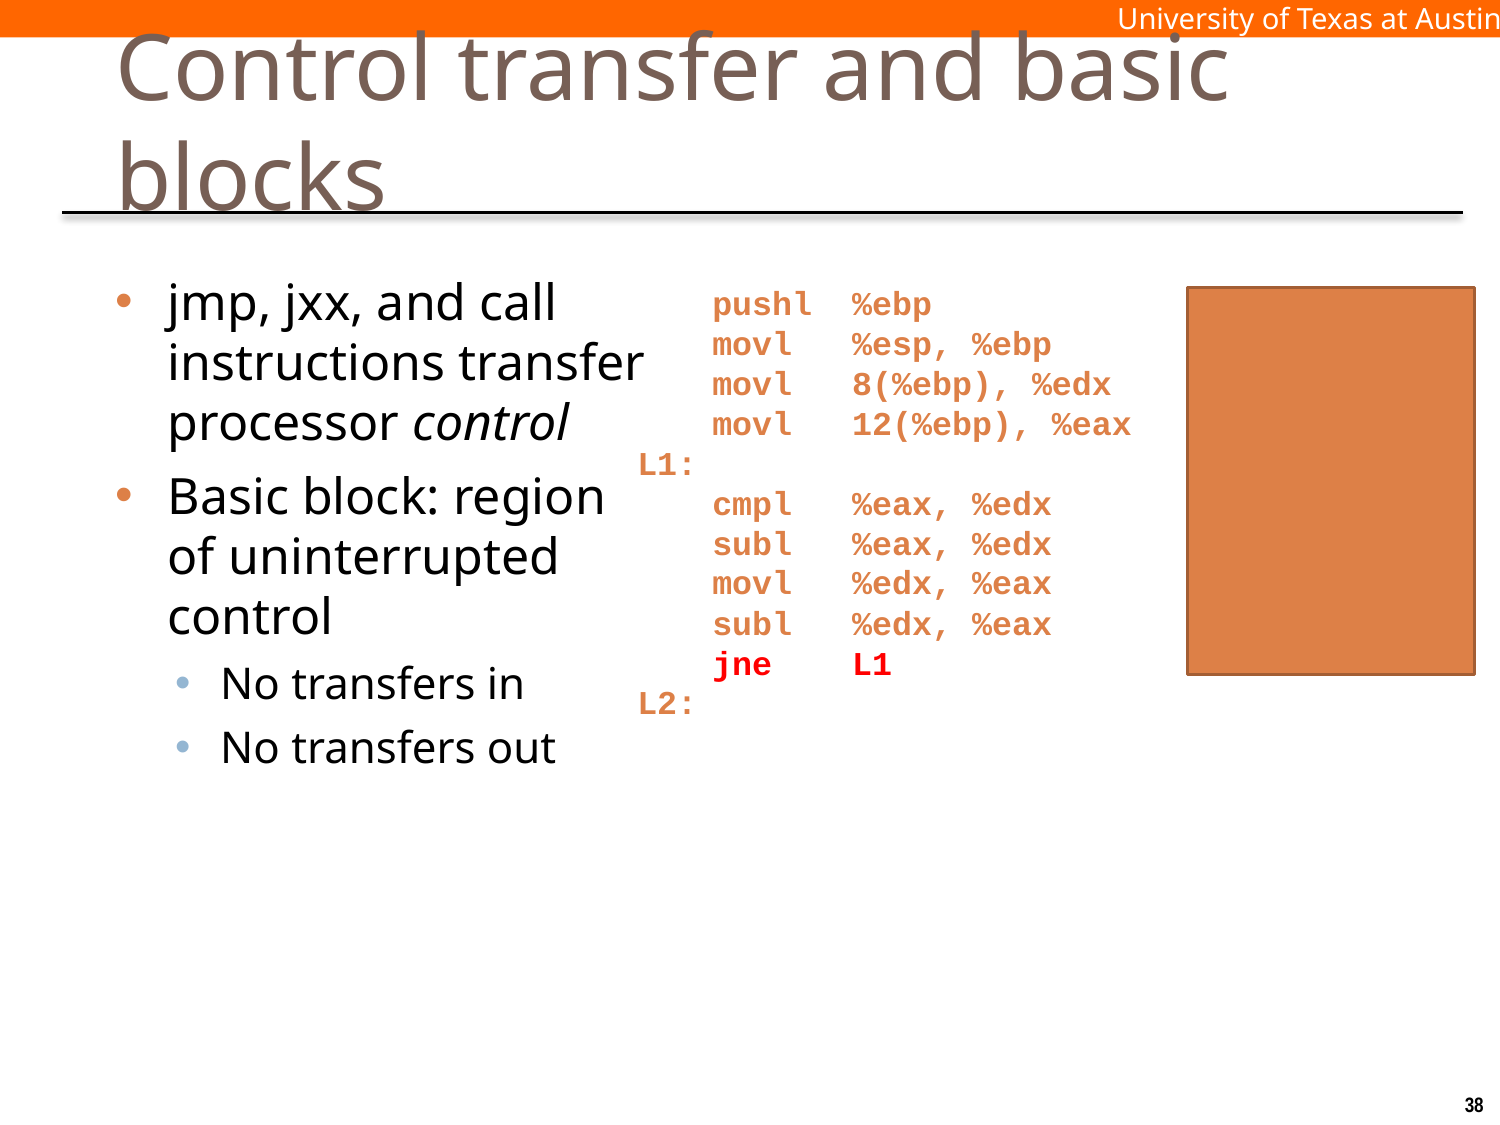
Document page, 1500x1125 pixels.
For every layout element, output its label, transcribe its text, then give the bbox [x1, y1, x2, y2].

title Control transfer and basic blocks [100, 37, 1438, 200]
list jmp, jxx, and call instructions transfer processor control Basic block: region of uninterrupted control No transfers in No transfers out [100, 262, 663, 1000]
text_box [1186, 286, 1476, 676]
text_box pushl %ebp movl %esp, %ebp movl 8(%ebp), %edx movl 12(%ebp), %eax L1: cmpl %eax, %edx subl %eax, %edx movl %edx, %eax subl %edx, %eax jne L1 L2: [622, 274, 1148, 729]
